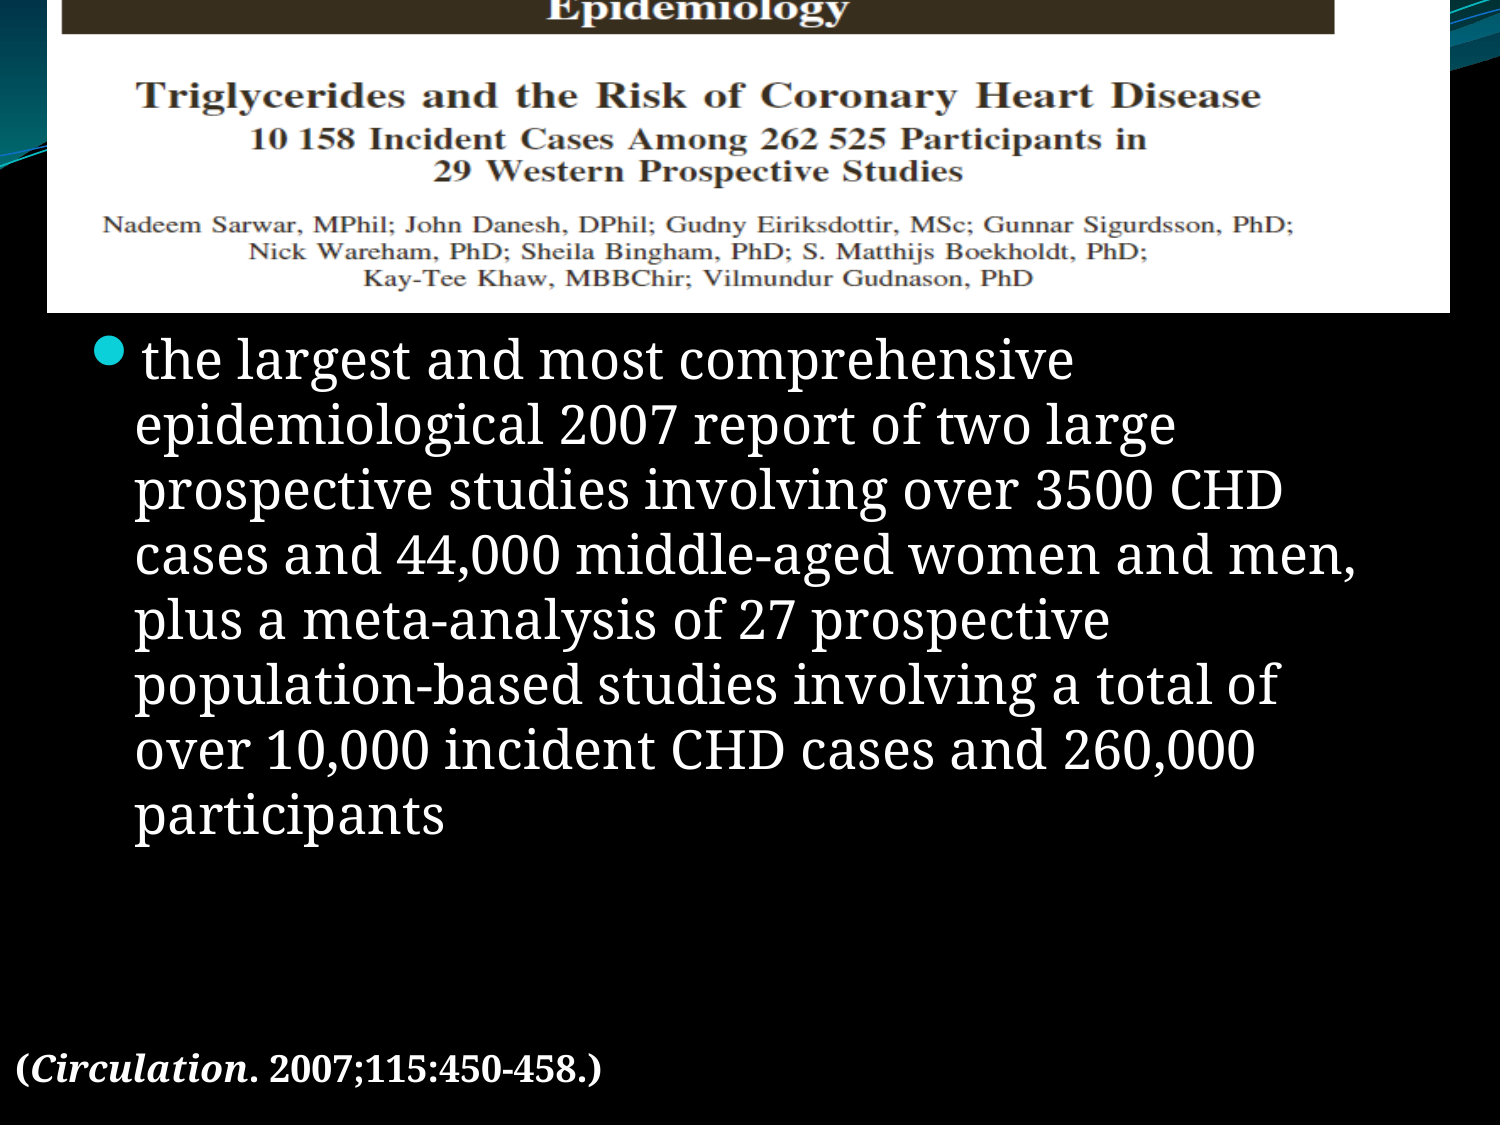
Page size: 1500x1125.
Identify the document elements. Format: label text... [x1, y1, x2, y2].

list the largest and most comprehensive epidemiological 2007 report of two large prospective studies involving over 3500 CHD cases and 44,000 middle-aged women and men, plus a meta-analysis of 27 prospective population-based studies involving a total of over 10,000 incident CHD cases and 260,000 participants [75, 326, 1425, 1038]
picture [46, 0, 1451, 313]
footer [437, 1042, 988, 1103]
text_box (Circulation. 2007;115:450-458.) [0, 1037, 672, 1098]
